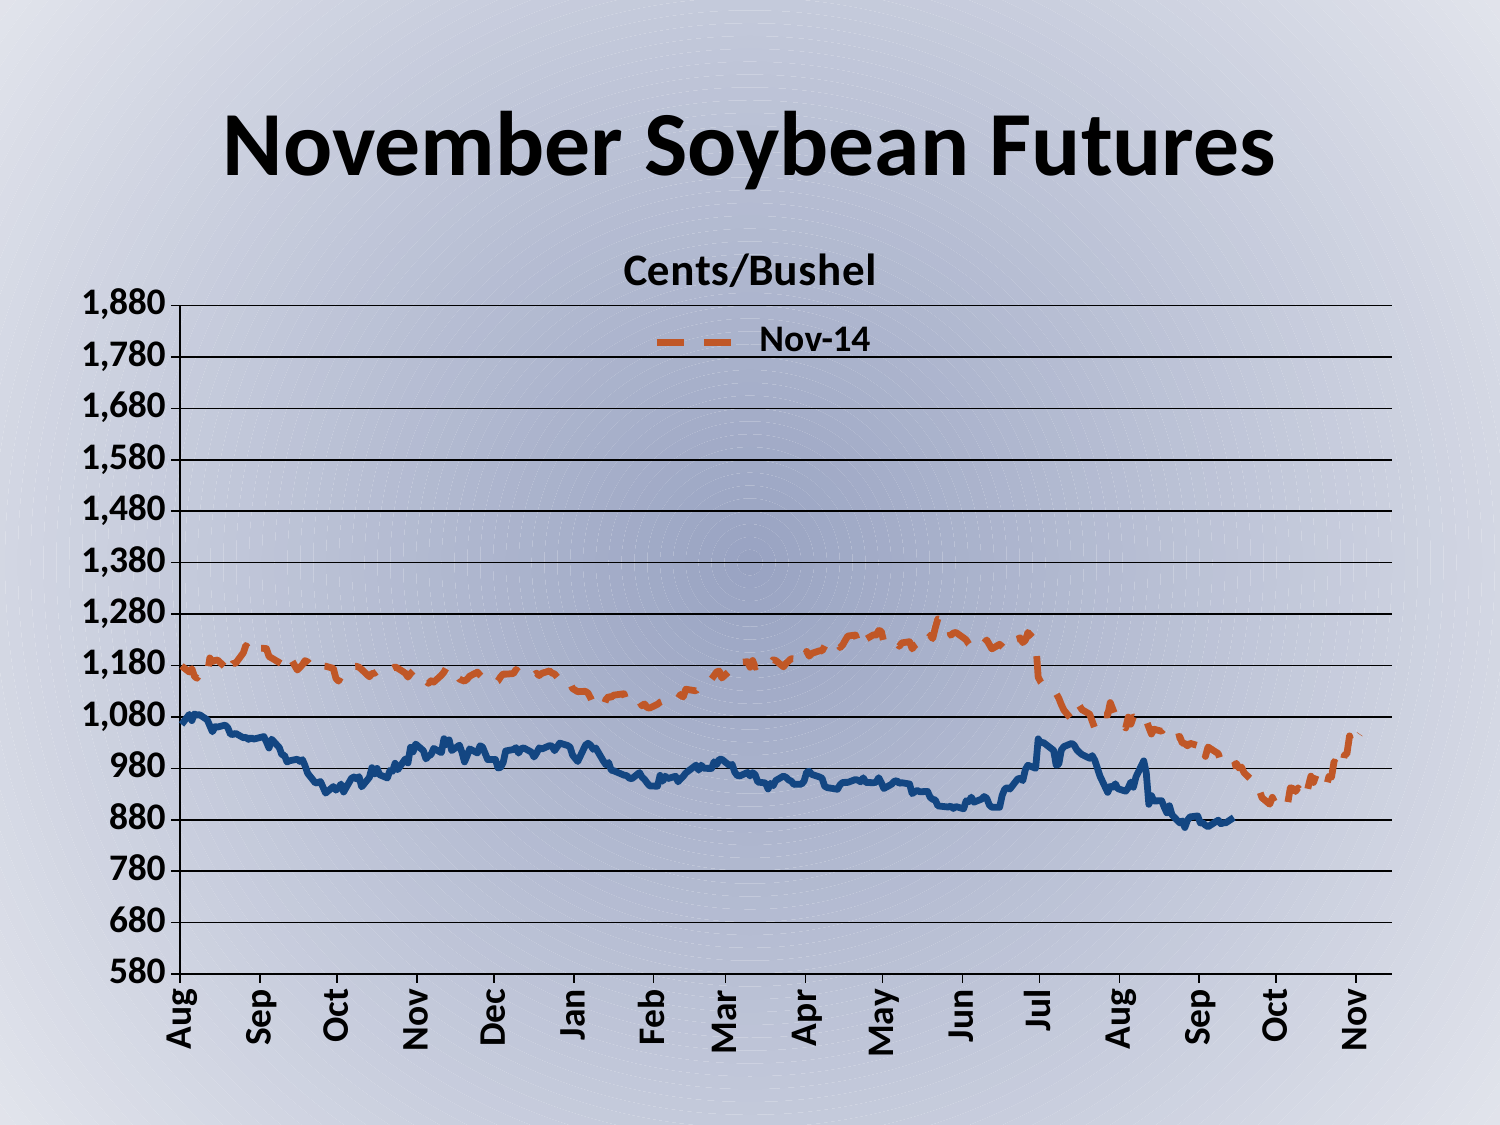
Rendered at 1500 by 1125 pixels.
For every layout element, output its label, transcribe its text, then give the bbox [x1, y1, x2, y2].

chart [74, 212, 1426, 1088]
title November Soybean Futures [75, 45, 1425, 211]
